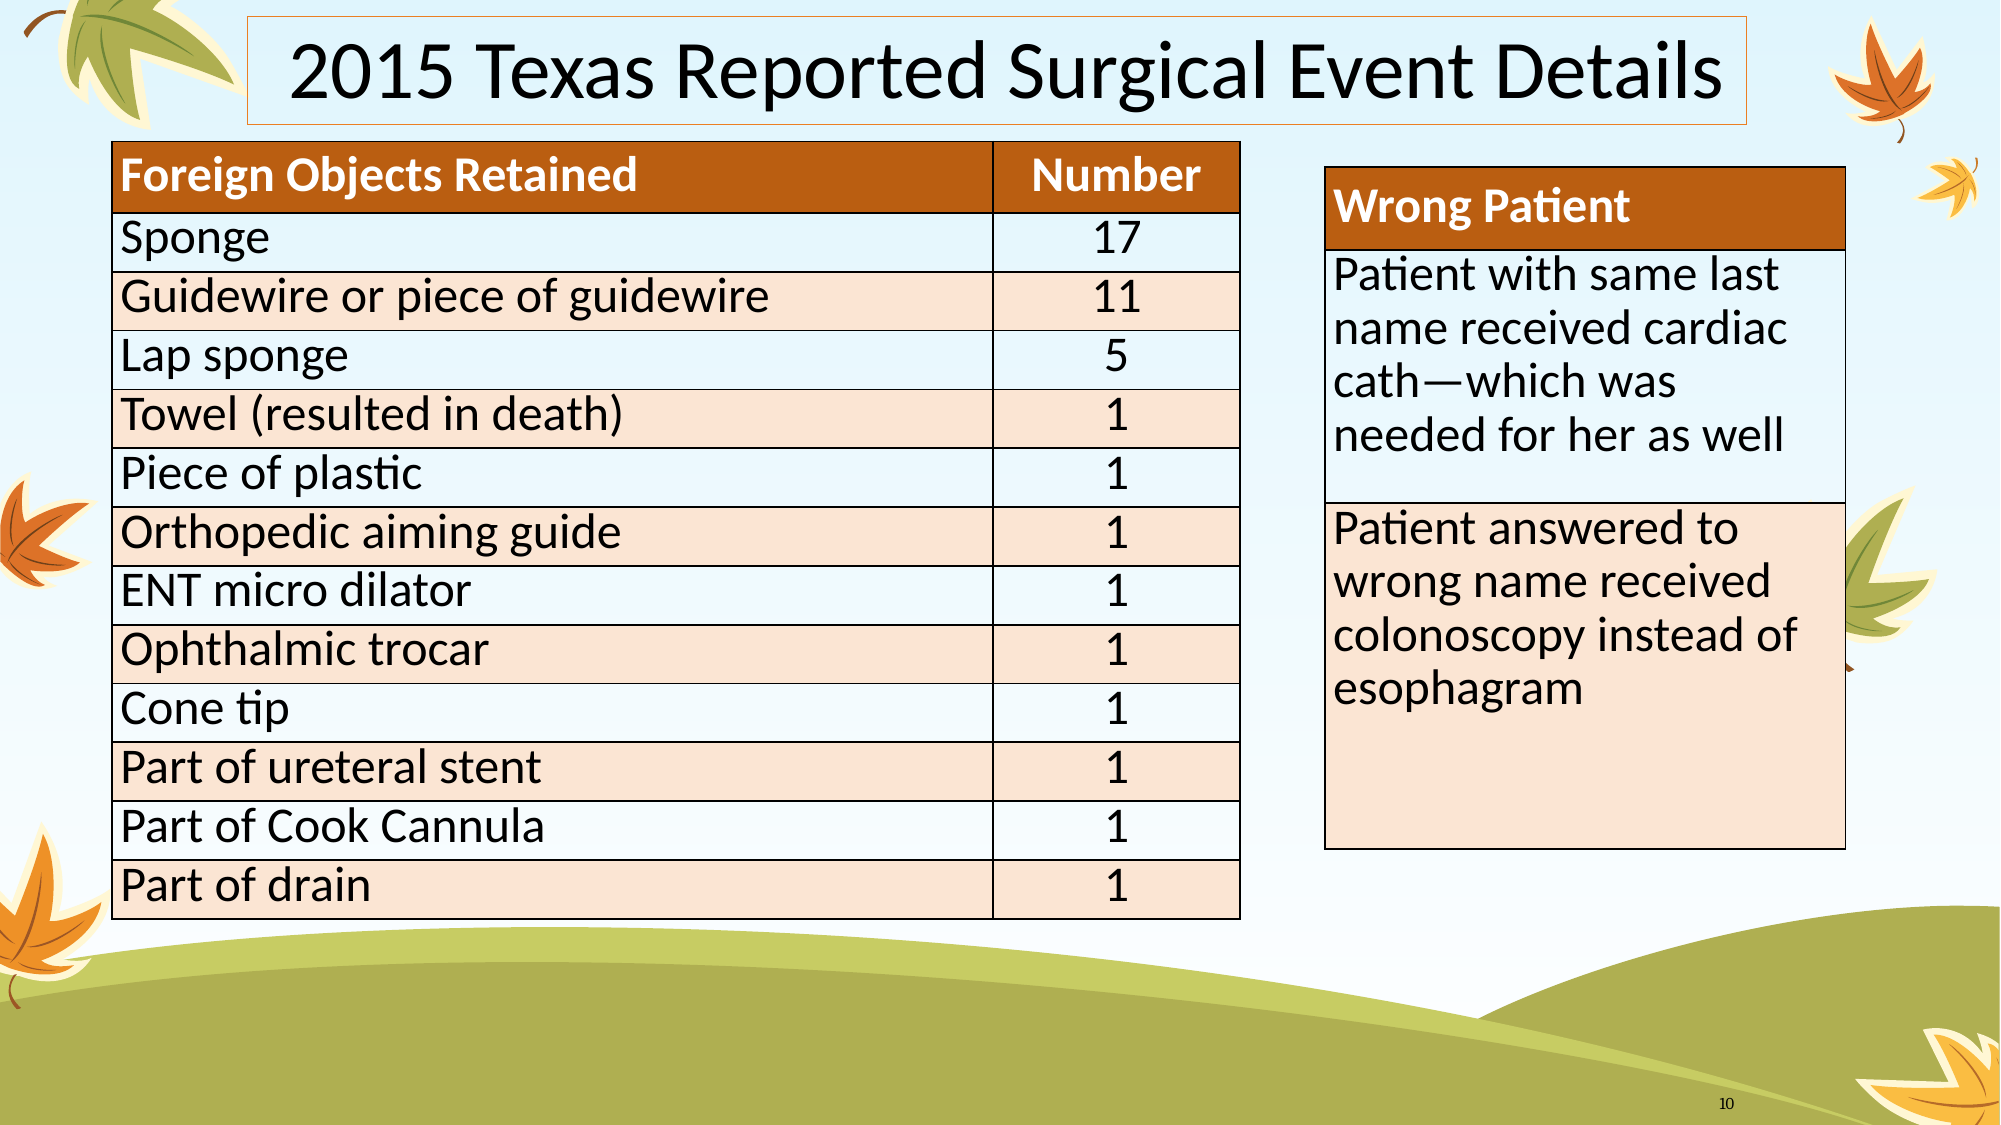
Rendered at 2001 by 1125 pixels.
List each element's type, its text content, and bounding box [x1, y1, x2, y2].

table_cell 1 [994, 861, 1239, 918]
table_header Number [994, 142, 1239, 212]
table_cell 17 [994, 214, 1239, 271]
slide_number 10 [1644, 1083, 1750, 1122]
table_cell Towel (resulted in death) [113, 390, 992, 447]
table_cell 1 [994, 802, 1239, 859]
table_cell Patient with same last name received cardiac cath—which was needed for her as well [1326, 251, 1845, 502]
table_cell Part of ureteral stent [113, 743, 992, 800]
table_cell Part of drain [113, 861, 992, 918]
table_cell Cone tip [113, 684, 992, 741]
table_cell Patient answered to wrong name received colonoscopy instead of esophagram [1326, 504, 1845, 848]
table_cell 1 [994, 508, 1239, 565]
table_cell Orthopedic aiming guide [113, 508, 992, 565]
table_cell ENT micro dilator [113, 567, 992, 624]
table_cell Ophthalmic trocar [113, 626, 992, 683]
table_cell Part of Cook Cannula [113, 802, 992, 859]
table_cell 1 [994, 743, 1239, 800]
table_cell Piece of plastic [113, 449, 992, 506]
table_header Wrong Patient [1326, 168, 1845, 249]
table_header Foreign Objects Retained [113, 142, 992, 212]
table_cell Sponge [113, 214, 992, 271]
table_cell 1 [994, 390, 1239, 447]
table_cell Guidewire or piece of guidewire [113, 273, 992, 330]
title 2015 Texas Reported Surgical Event Details [247, 16, 1747, 125]
table_cell Lap sponge [113, 331, 992, 389]
table_cell 1 [994, 449, 1239, 506]
table_cell 5 [994, 331, 1239, 389]
table_cell 11 [994, 273, 1239, 330]
table_cell 1 [994, 567, 1239, 624]
table_cell 1 [994, 684, 1239, 741]
table_cell 1 [994, 626, 1239, 683]
